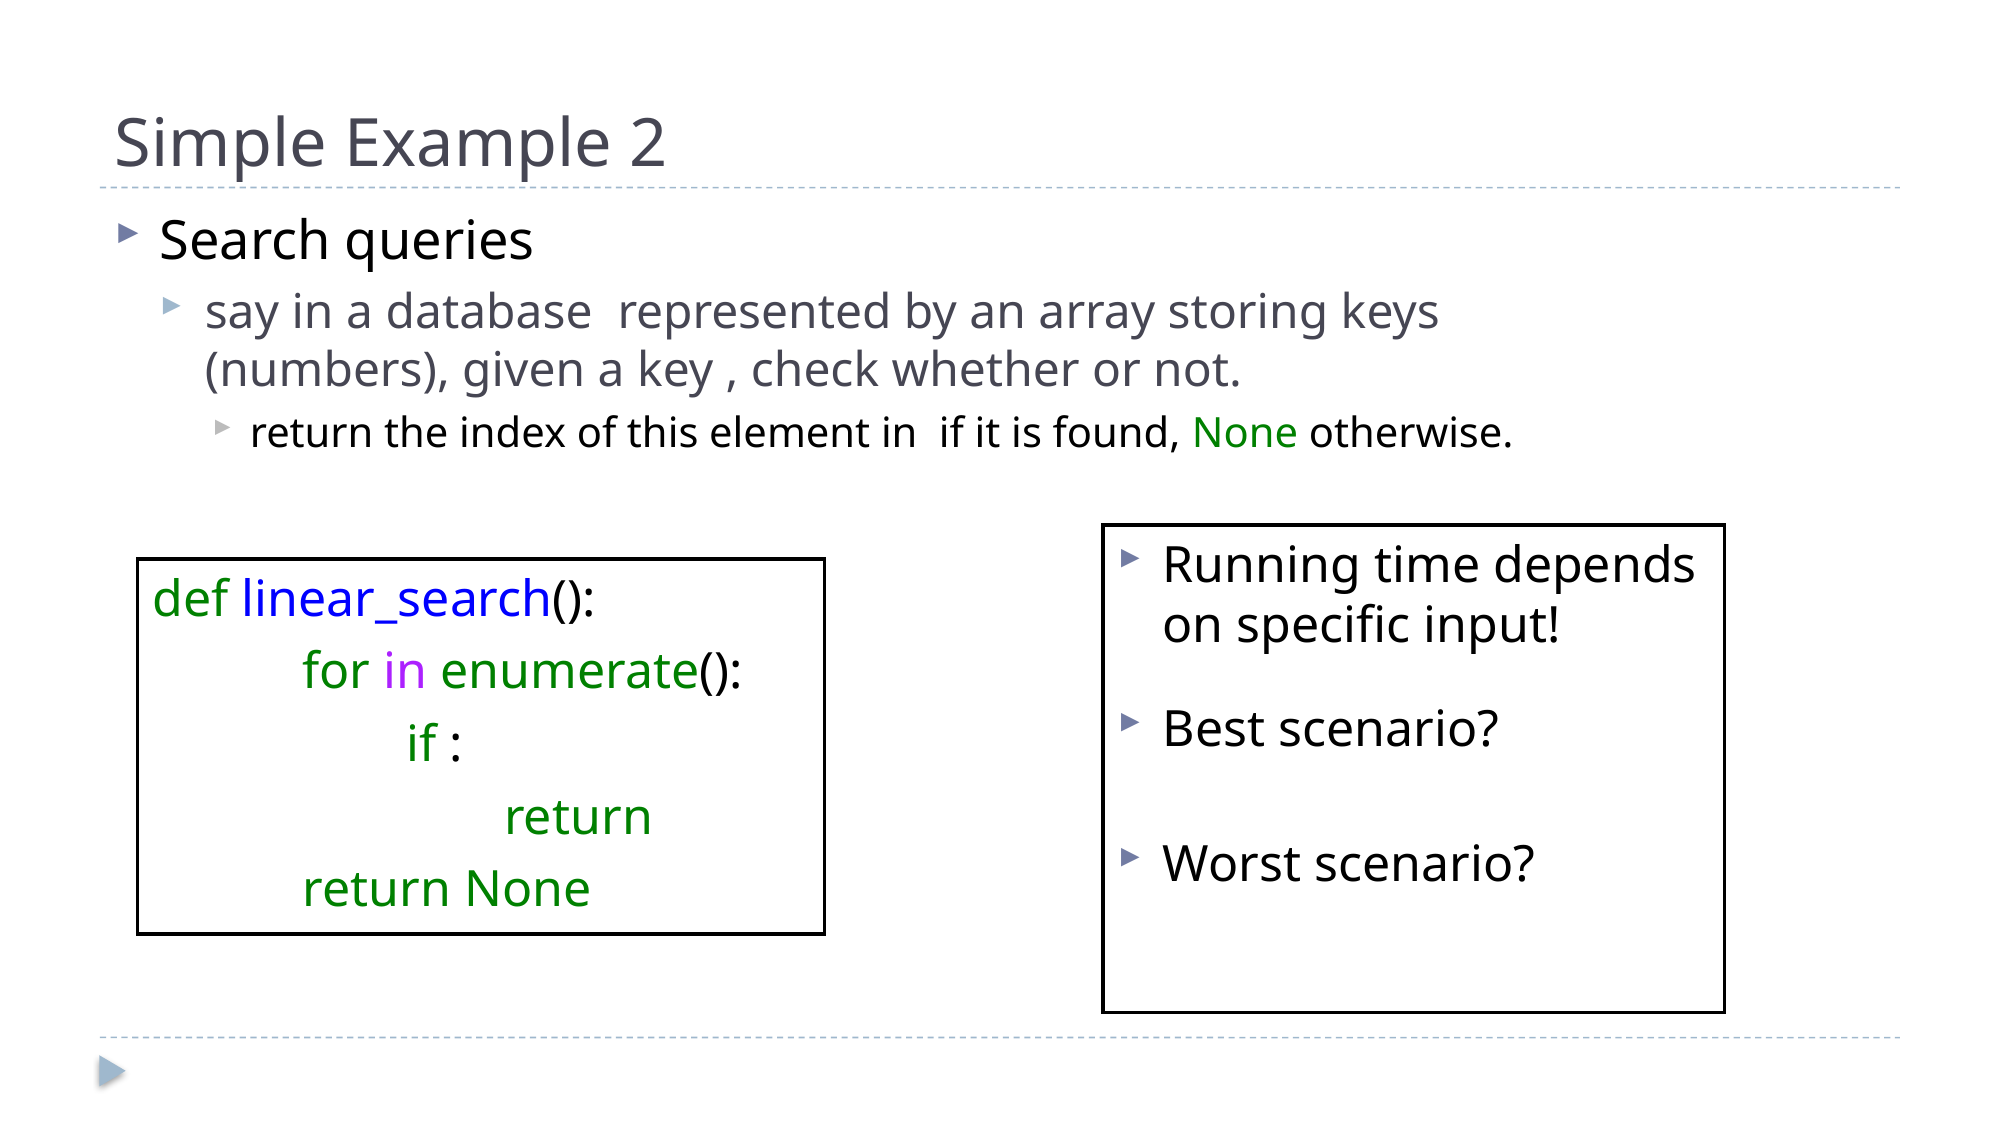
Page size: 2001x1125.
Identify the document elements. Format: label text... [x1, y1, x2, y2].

title Simple Example 2 [99, 24, 1901, 188]
